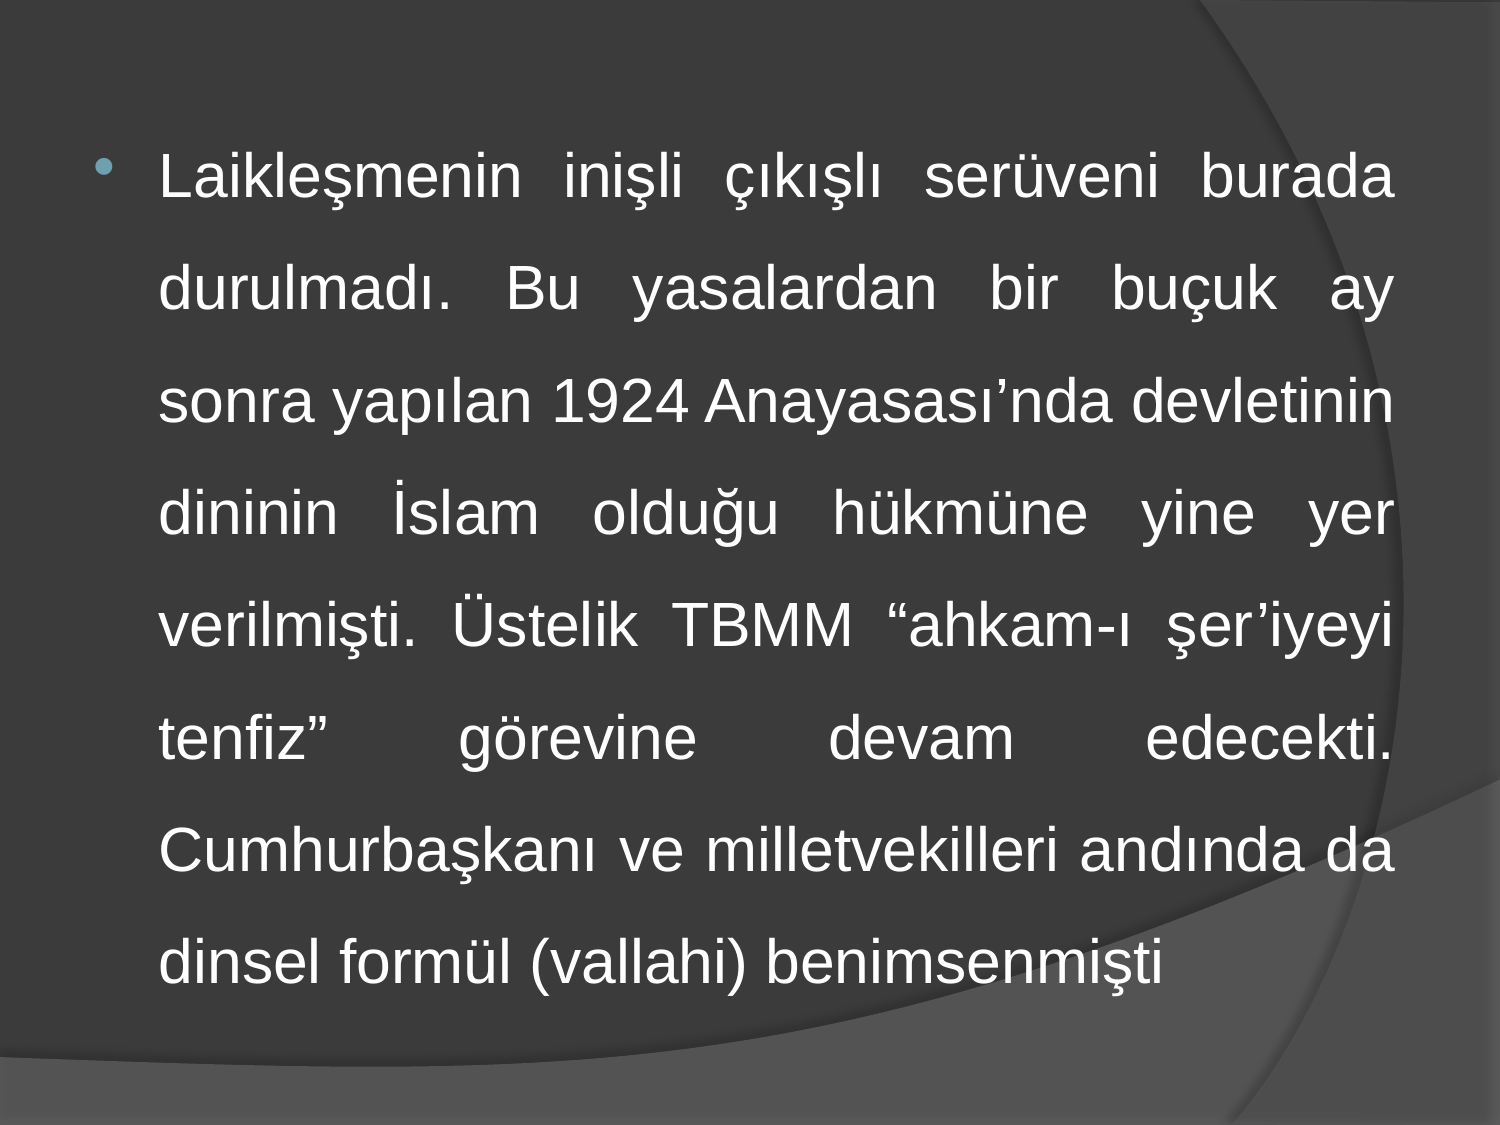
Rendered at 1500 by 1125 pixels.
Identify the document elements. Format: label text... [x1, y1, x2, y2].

list Laikleşmenin inişli çıkışlı serüveni burada durulmadı. Bu yasalardan bir buçuk ay sonra yapılan 1924 Anayasası’nda devletinin dininin İslam olduğu hükmüne yine yer verilmişti. Üstelik TBMM “ahkam-ı şer’iyeyi tenfiz” görevine devam edecekti. Cumhurbaşkanı ve milletvekilleri andında da dinsel formül (vallahi) benimsenmişti [75, 90, 1412, 1094]
